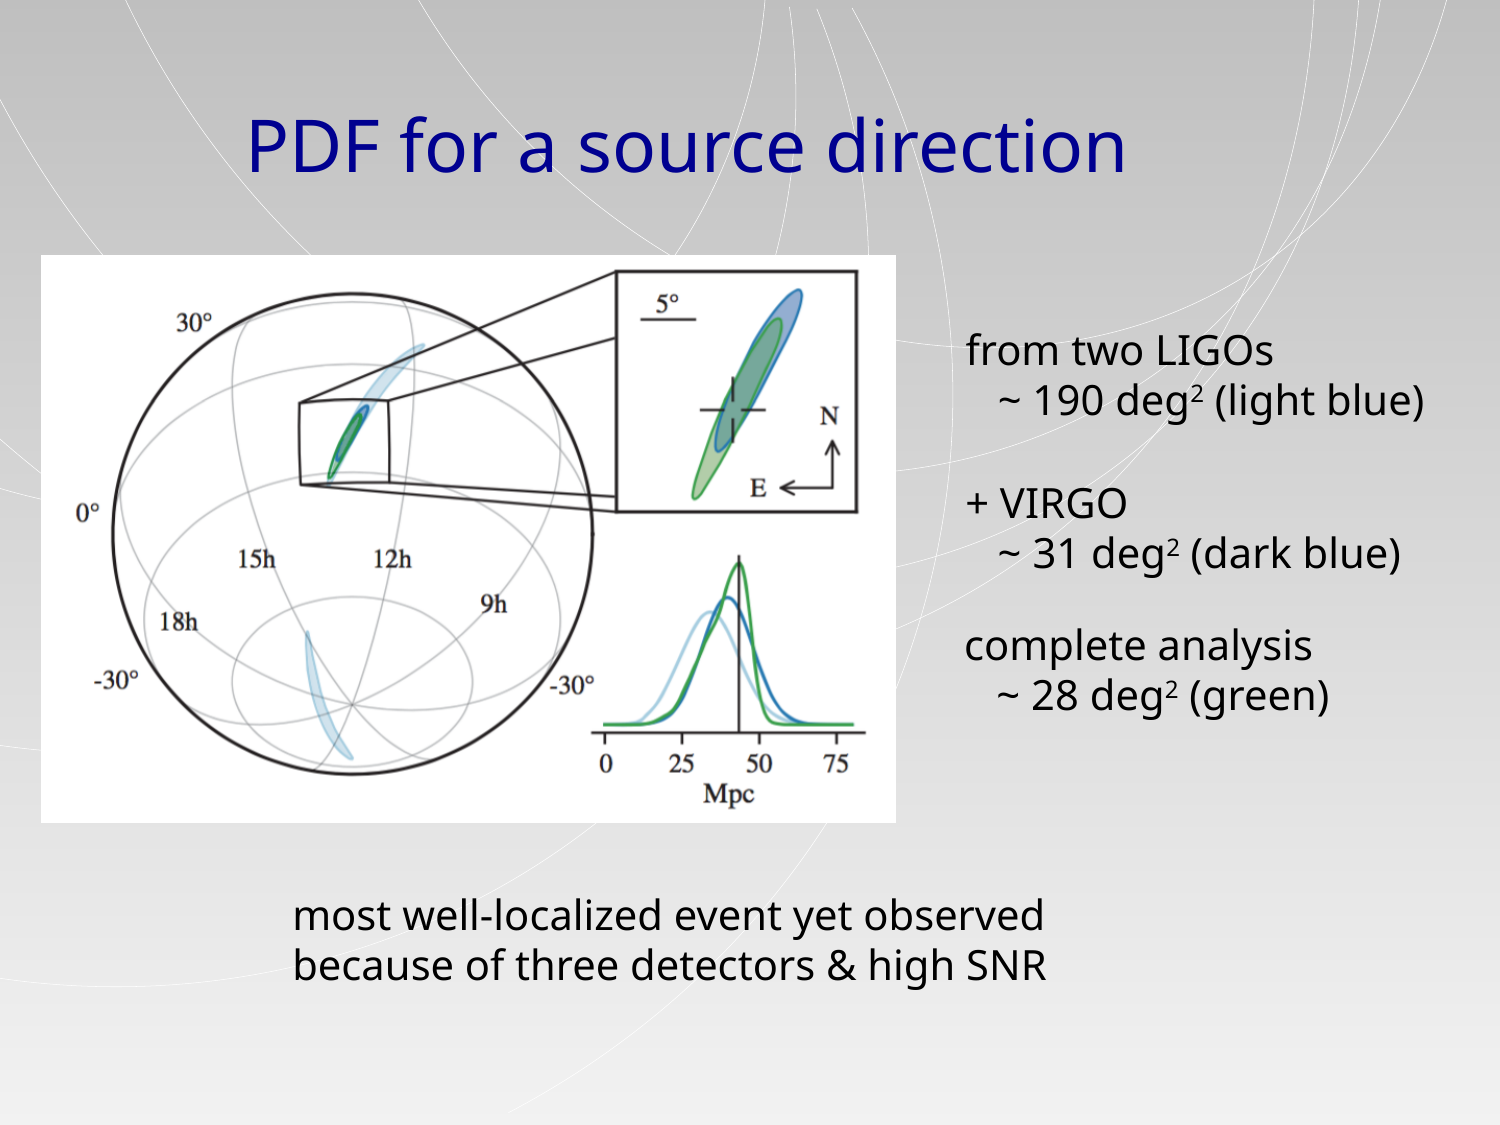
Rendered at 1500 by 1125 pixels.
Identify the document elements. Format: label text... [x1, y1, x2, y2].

text_box most well-localized event yet observed because of three detectors & high SNR [277, 881, 1140, 997]
text_box + VIRGO ~ 31 deg2 (dark blue) [950, 469, 1416, 585]
title PDF for a source direction [230, 90, 1282, 198]
text_box from two LIGOs ~ 190 deg2 (light blue) [950, 316, 1440, 432]
text_box complete analysis ~ 28 deg2 (green) [949, 611, 1345, 727]
picture [40, 255, 897, 823]
